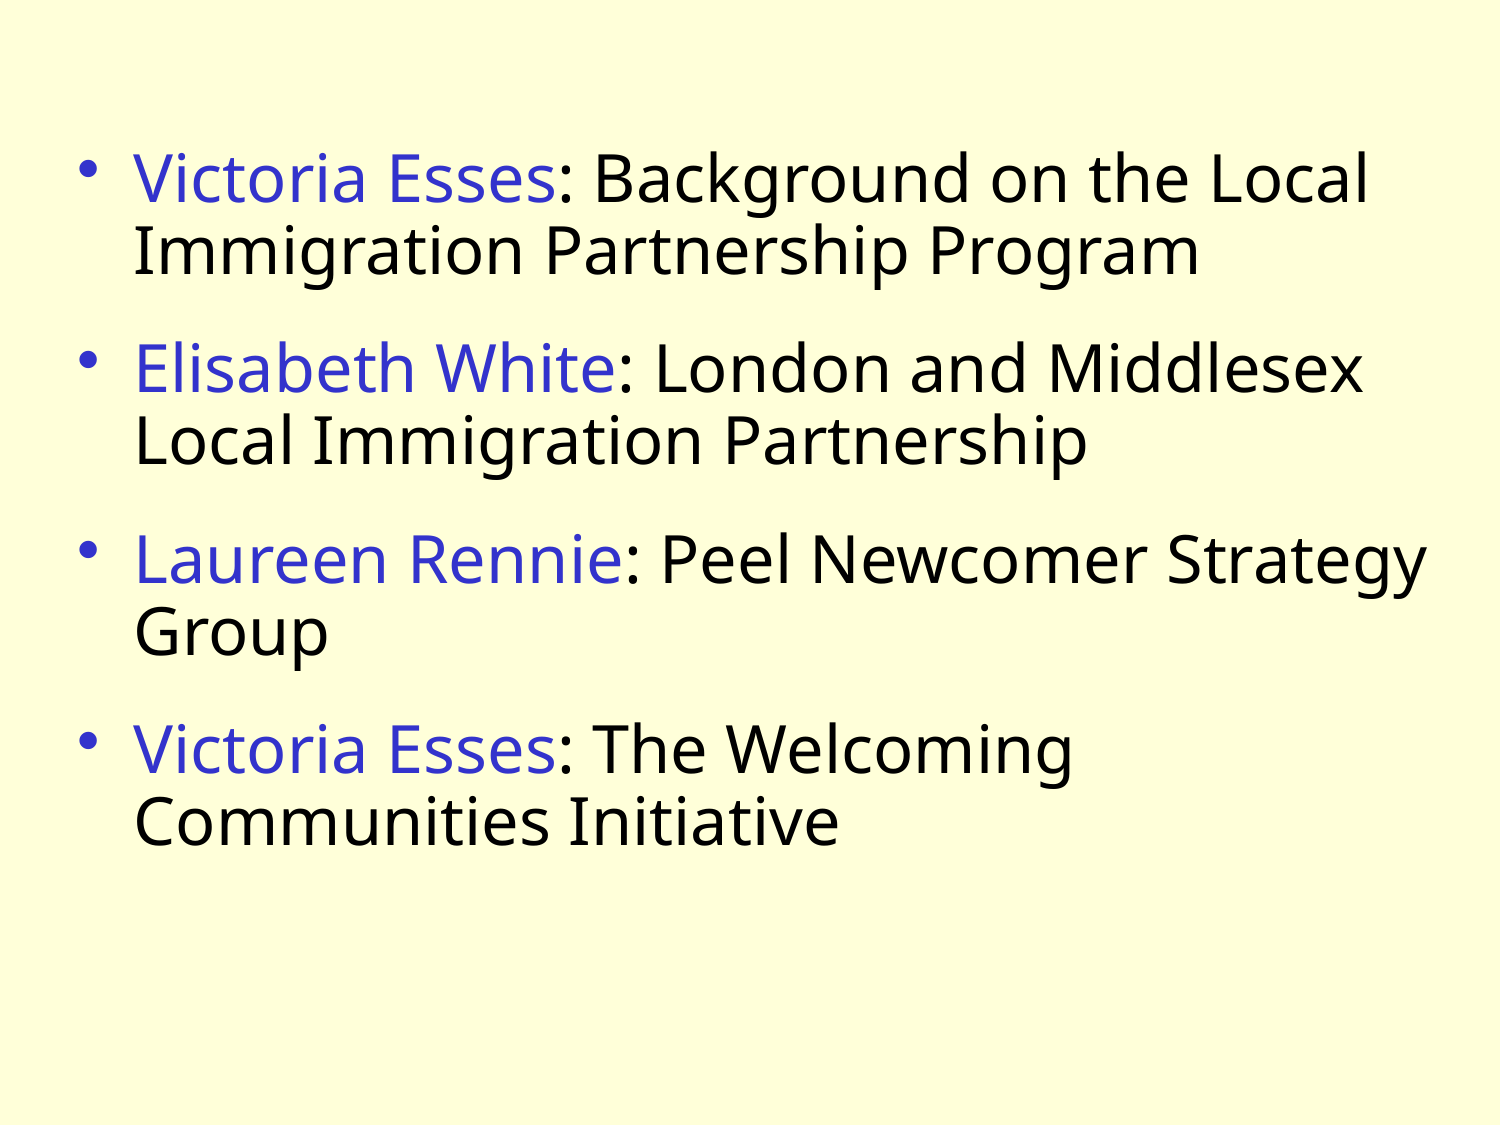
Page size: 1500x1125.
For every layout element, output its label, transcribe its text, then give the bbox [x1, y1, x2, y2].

text_box Victoria Esses: Background on the Local Immigration Partnership Program Elisabeth White: London and Middlesex Local Immigration Partnership Laureen Rennie: Peel Newcomer Strategy Group Victoria Esses: The Welcoming Communities Initiative [62, 137, 1500, 1013]
